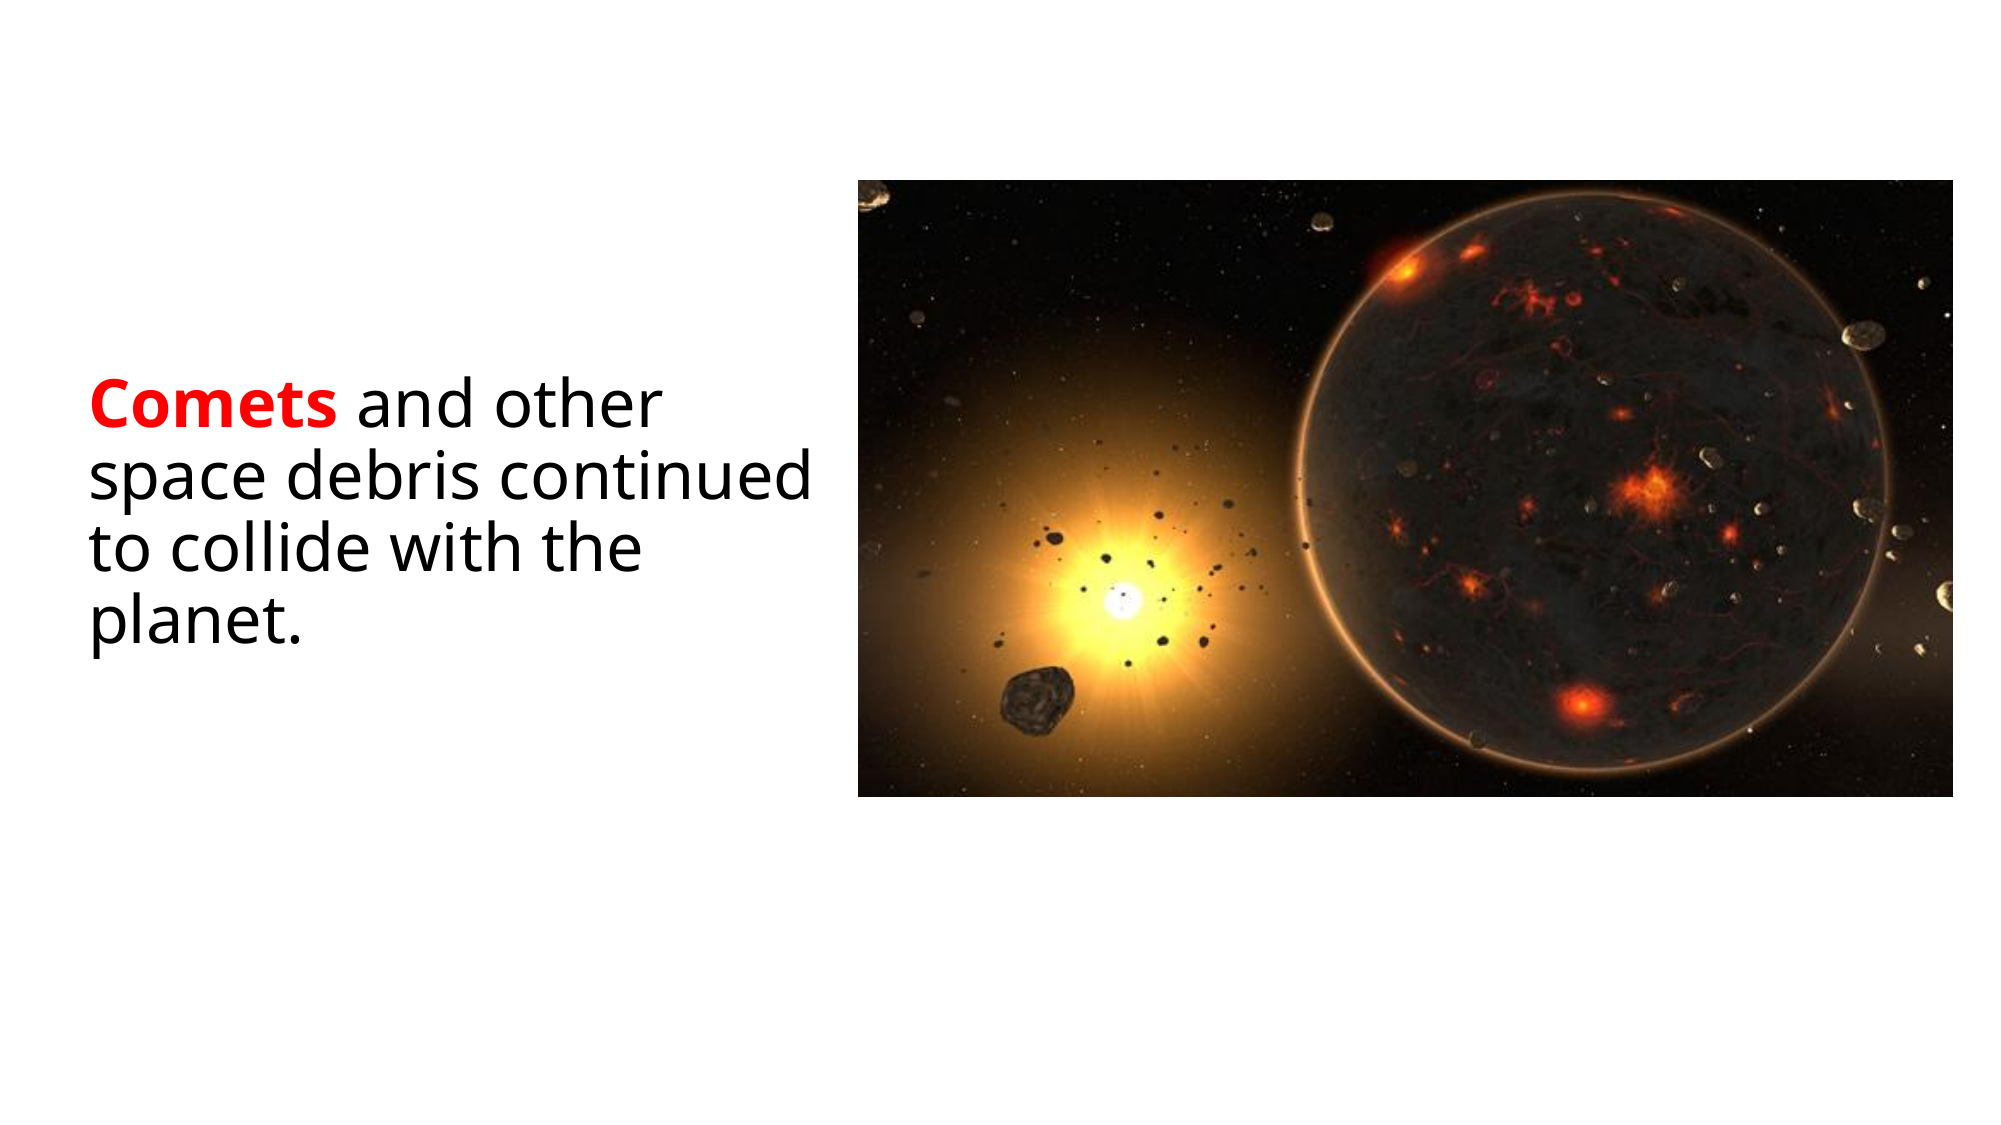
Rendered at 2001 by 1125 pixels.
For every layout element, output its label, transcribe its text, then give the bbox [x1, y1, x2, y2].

title Comets and other space debris continued to collide with the planet. [73, 161, 859, 962]
picture [858, 180, 1953, 797]
